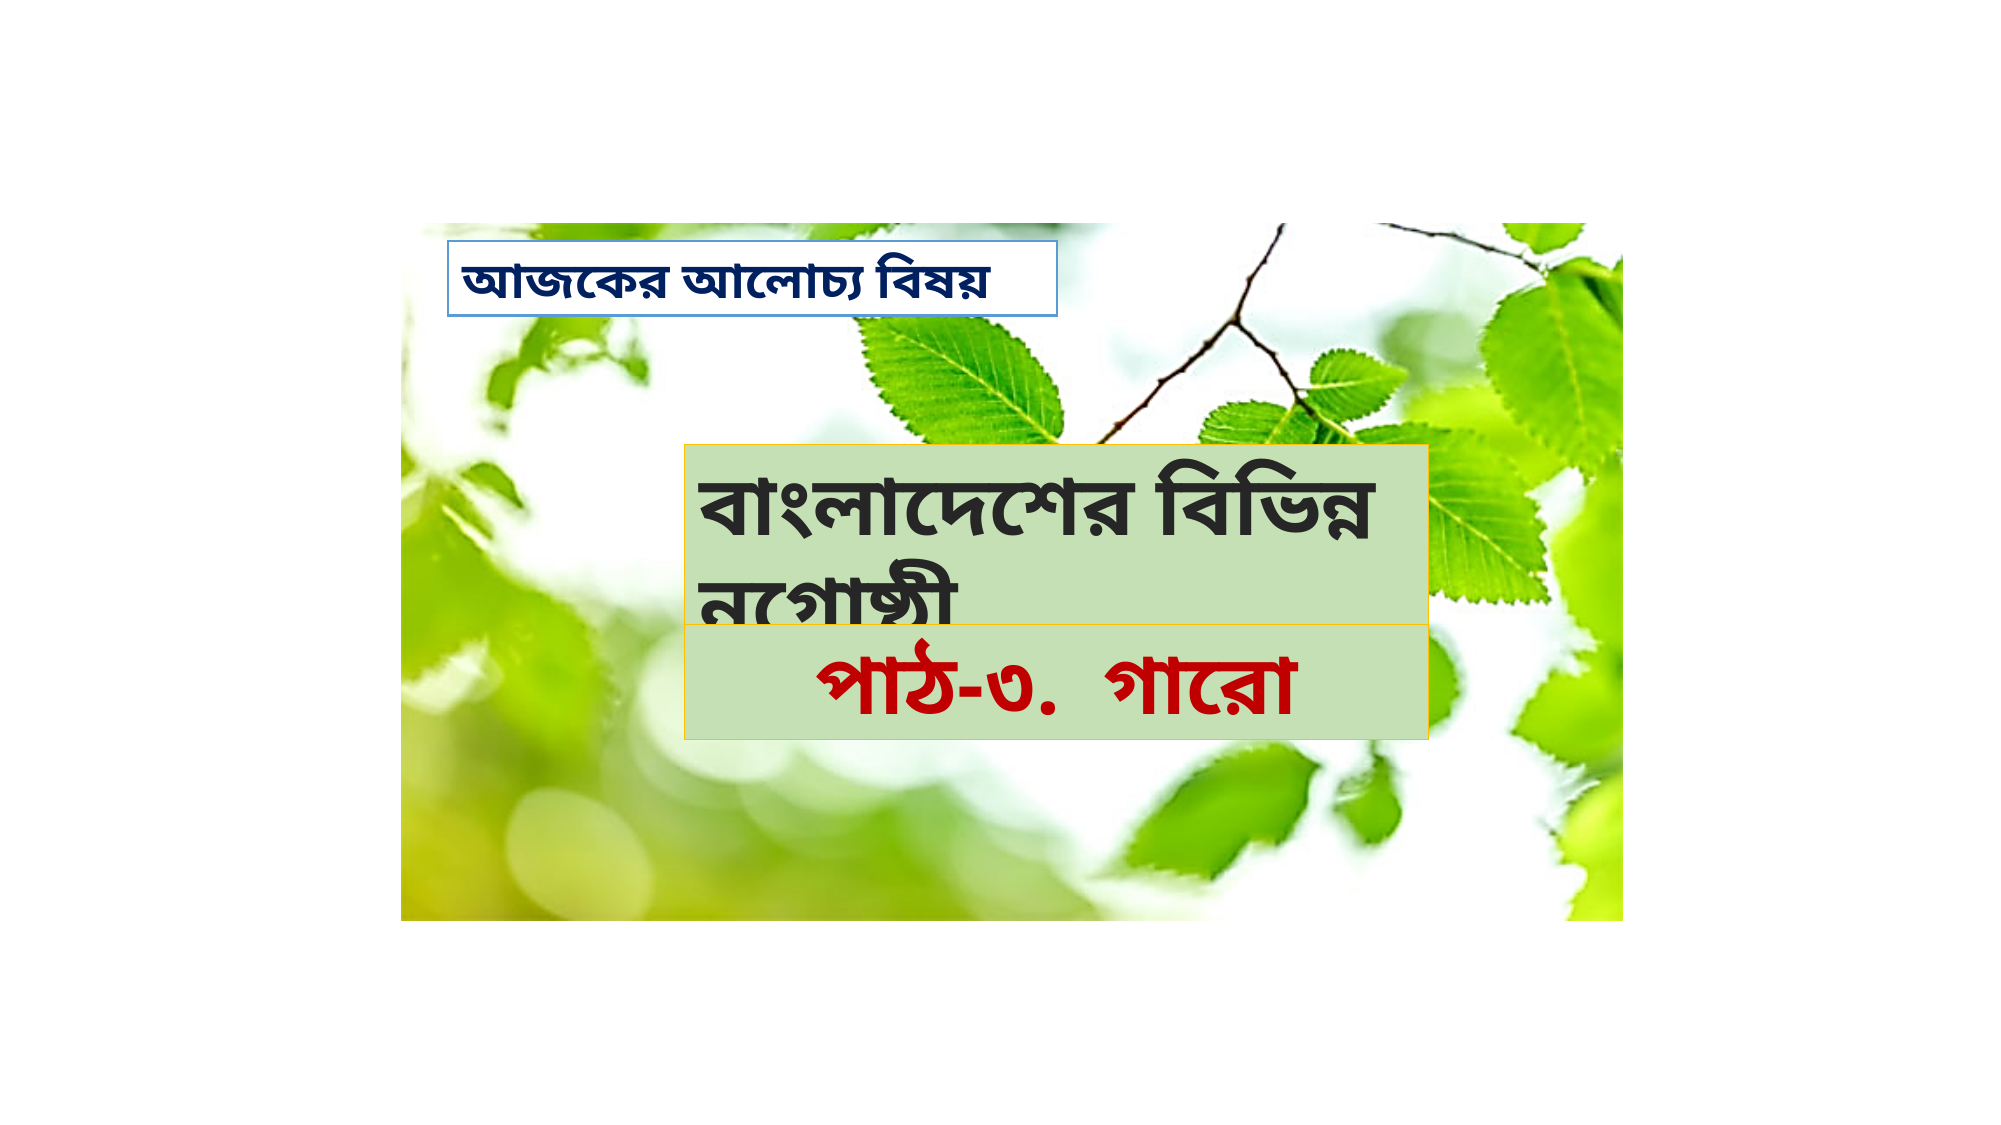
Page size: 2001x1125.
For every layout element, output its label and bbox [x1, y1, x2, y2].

picture [401, 223, 1623, 921]
